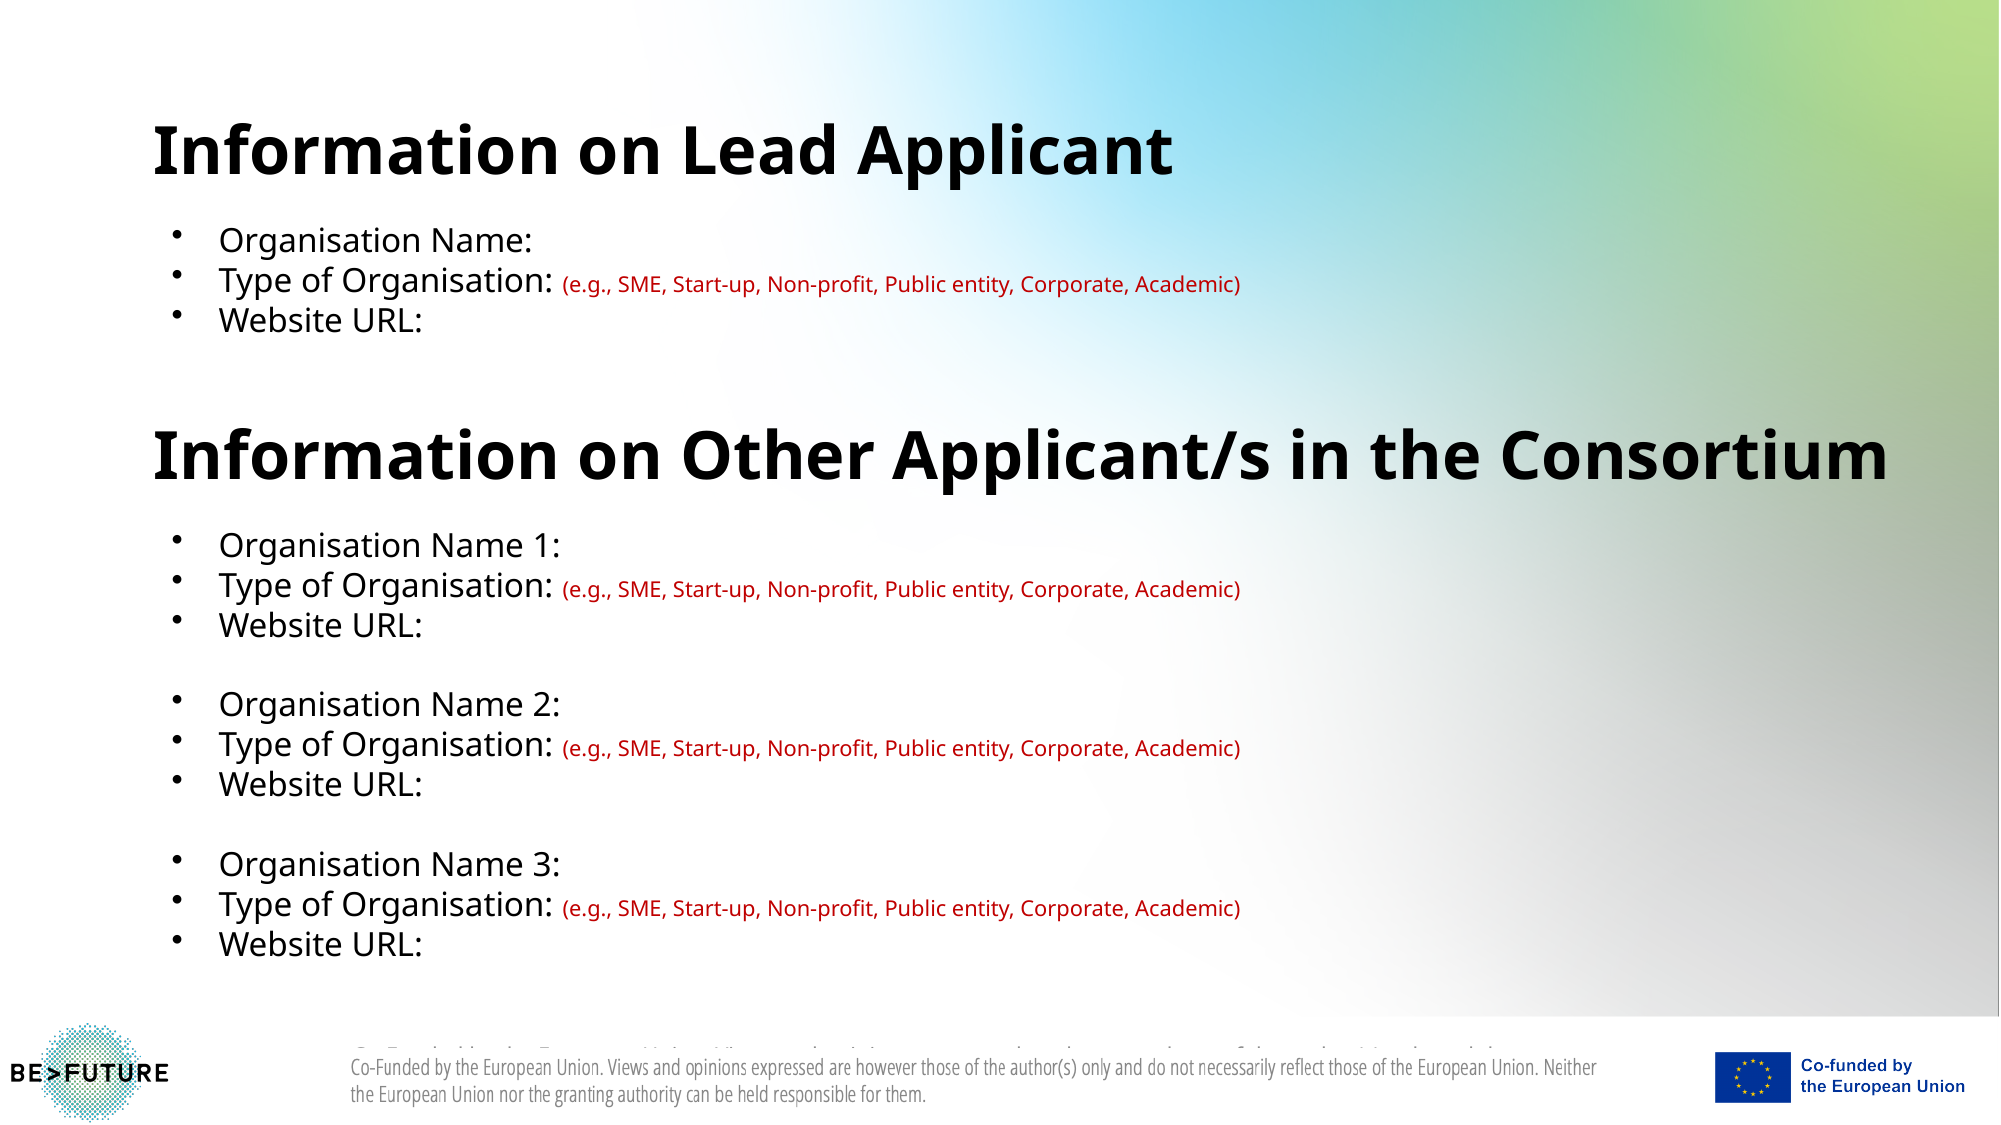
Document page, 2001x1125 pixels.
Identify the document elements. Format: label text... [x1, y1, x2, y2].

picture [0, 0, 2000, 1125]
text_box Information on Lead Applicant [138, 100, 1553, 196]
text_box Organisation Name: Type of Organisation: (e.g., SME, Start-up, Non-profit, Public entity, Corporate, Academic) Website URL: [156, 211, 1858, 347]
text_box Organisation Name 1: Type of Organisation: (e.g., SME, Start-up, Non-profit, Public entity, Corporate, Academic) Website URL: Organisation Name 2: Type of Organisation: (e.g., SME, Start-up, Non-profit, Public entity, Corporate, Academic) Website URL: Organisation Name 3: Type of Organisation: (e.g., SME, Start-up, Non-profit, Public entity, Corporate, Academic) Website URL: [156, 516, 1858, 971]
text_box Information on Other Applicant/s in the Consortium [138, 405, 1983, 501]
